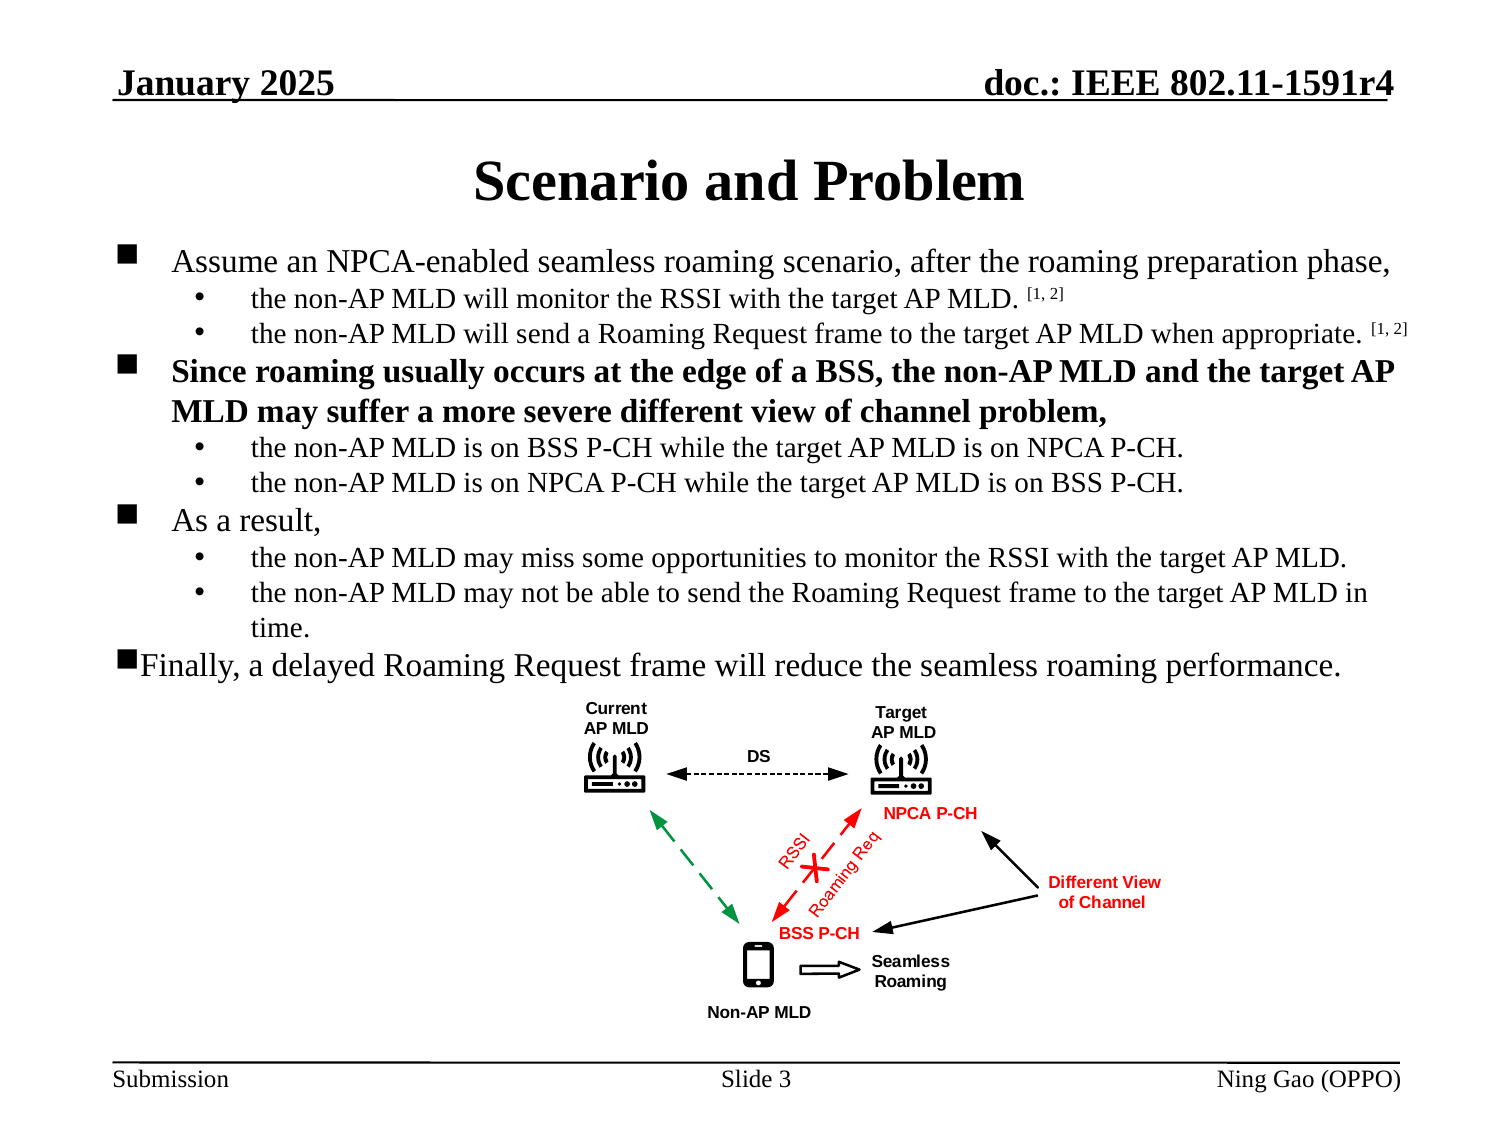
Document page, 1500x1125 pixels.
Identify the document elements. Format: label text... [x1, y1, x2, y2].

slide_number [116, 58, 507, 104]
picture [572, 692, 1176, 1032]
text_box Assume an NPCA-enabled seamless roaming scenario, after the roaming preparation phase, the non-AP MLD will monitor the RSSI with the target AP MLD. [1, 2] the non-AP MLD will send a Roaming Request frame to the target AP MLD when appropriate. [1, 2] Since roaming usually occurs at the edge of a BSS, the non-AP MLD and the target AP MLD may suffer a more severe different view of channel problem, the non-AP MLD is on BSS P-CH while the target AP MLD is on NPCA P-CH. the non-AP MLD is on NPCA P-CH while the target AP MLD is on BSS P-CH. As a result, the non-AP MLD may miss some opportunities to monitor the RSSI with the target AP MLD. the non-AP MLD may not be able to send the Roaming Request frame to the target AP MLD in time. Finally, a delayed Roaming Request frame will reduce the seamless roaming performance. [100, 231, 1449, 691]
title Scenario and Problem [111, 136, 1388, 217]
footer Ning Gao (OPPO) [1031, 1061, 1402, 1093]
slide_number Slide 3 [712, 1061, 800, 1123]
